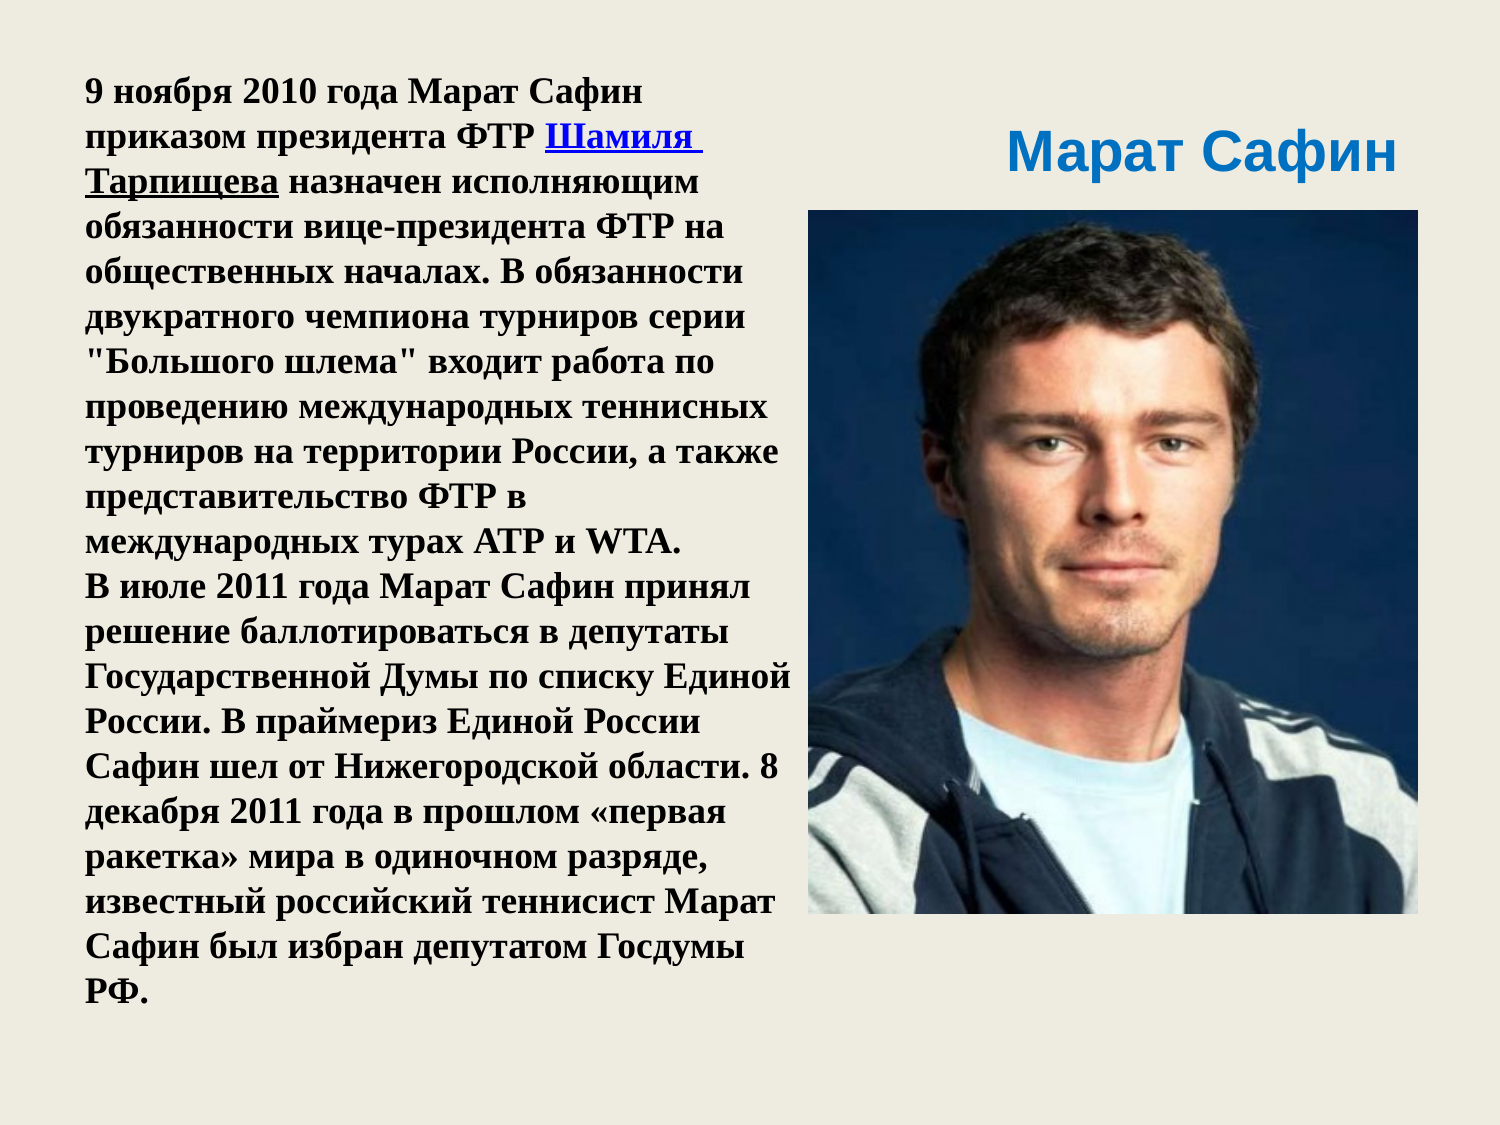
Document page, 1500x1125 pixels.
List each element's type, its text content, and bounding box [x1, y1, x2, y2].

picture [808, 210, 1419, 915]
text_box Марат Сафин [386, 105, 1430, 191]
text_box 9 ноября 2010 года Марат Сафин приказом президента ФТР Шамиля Тарпищева назначен исполняющим обязанности вице-президента ФТР на общественных началах. В обязанности двукратного чемпиона турниров серии "Большого шлема" входит работа по проведению международных теннисных турниров на территории России, а также представительство ФТР в международных турах АТР и WTA. В июле 2011 года Марат Сафин принял решение баллотироваться в депутаты Государственной Думы по списку Единой России. В праймериз Единой России Сафин шел от Нижегородской области. 8 декабря 2011 года в прошлом «первая ракетка» мира в одиночном разряде, известный российский теннисист Марат Сафин был избран депутатом Госдумы РФ. [70, 58, 809, 1099]
